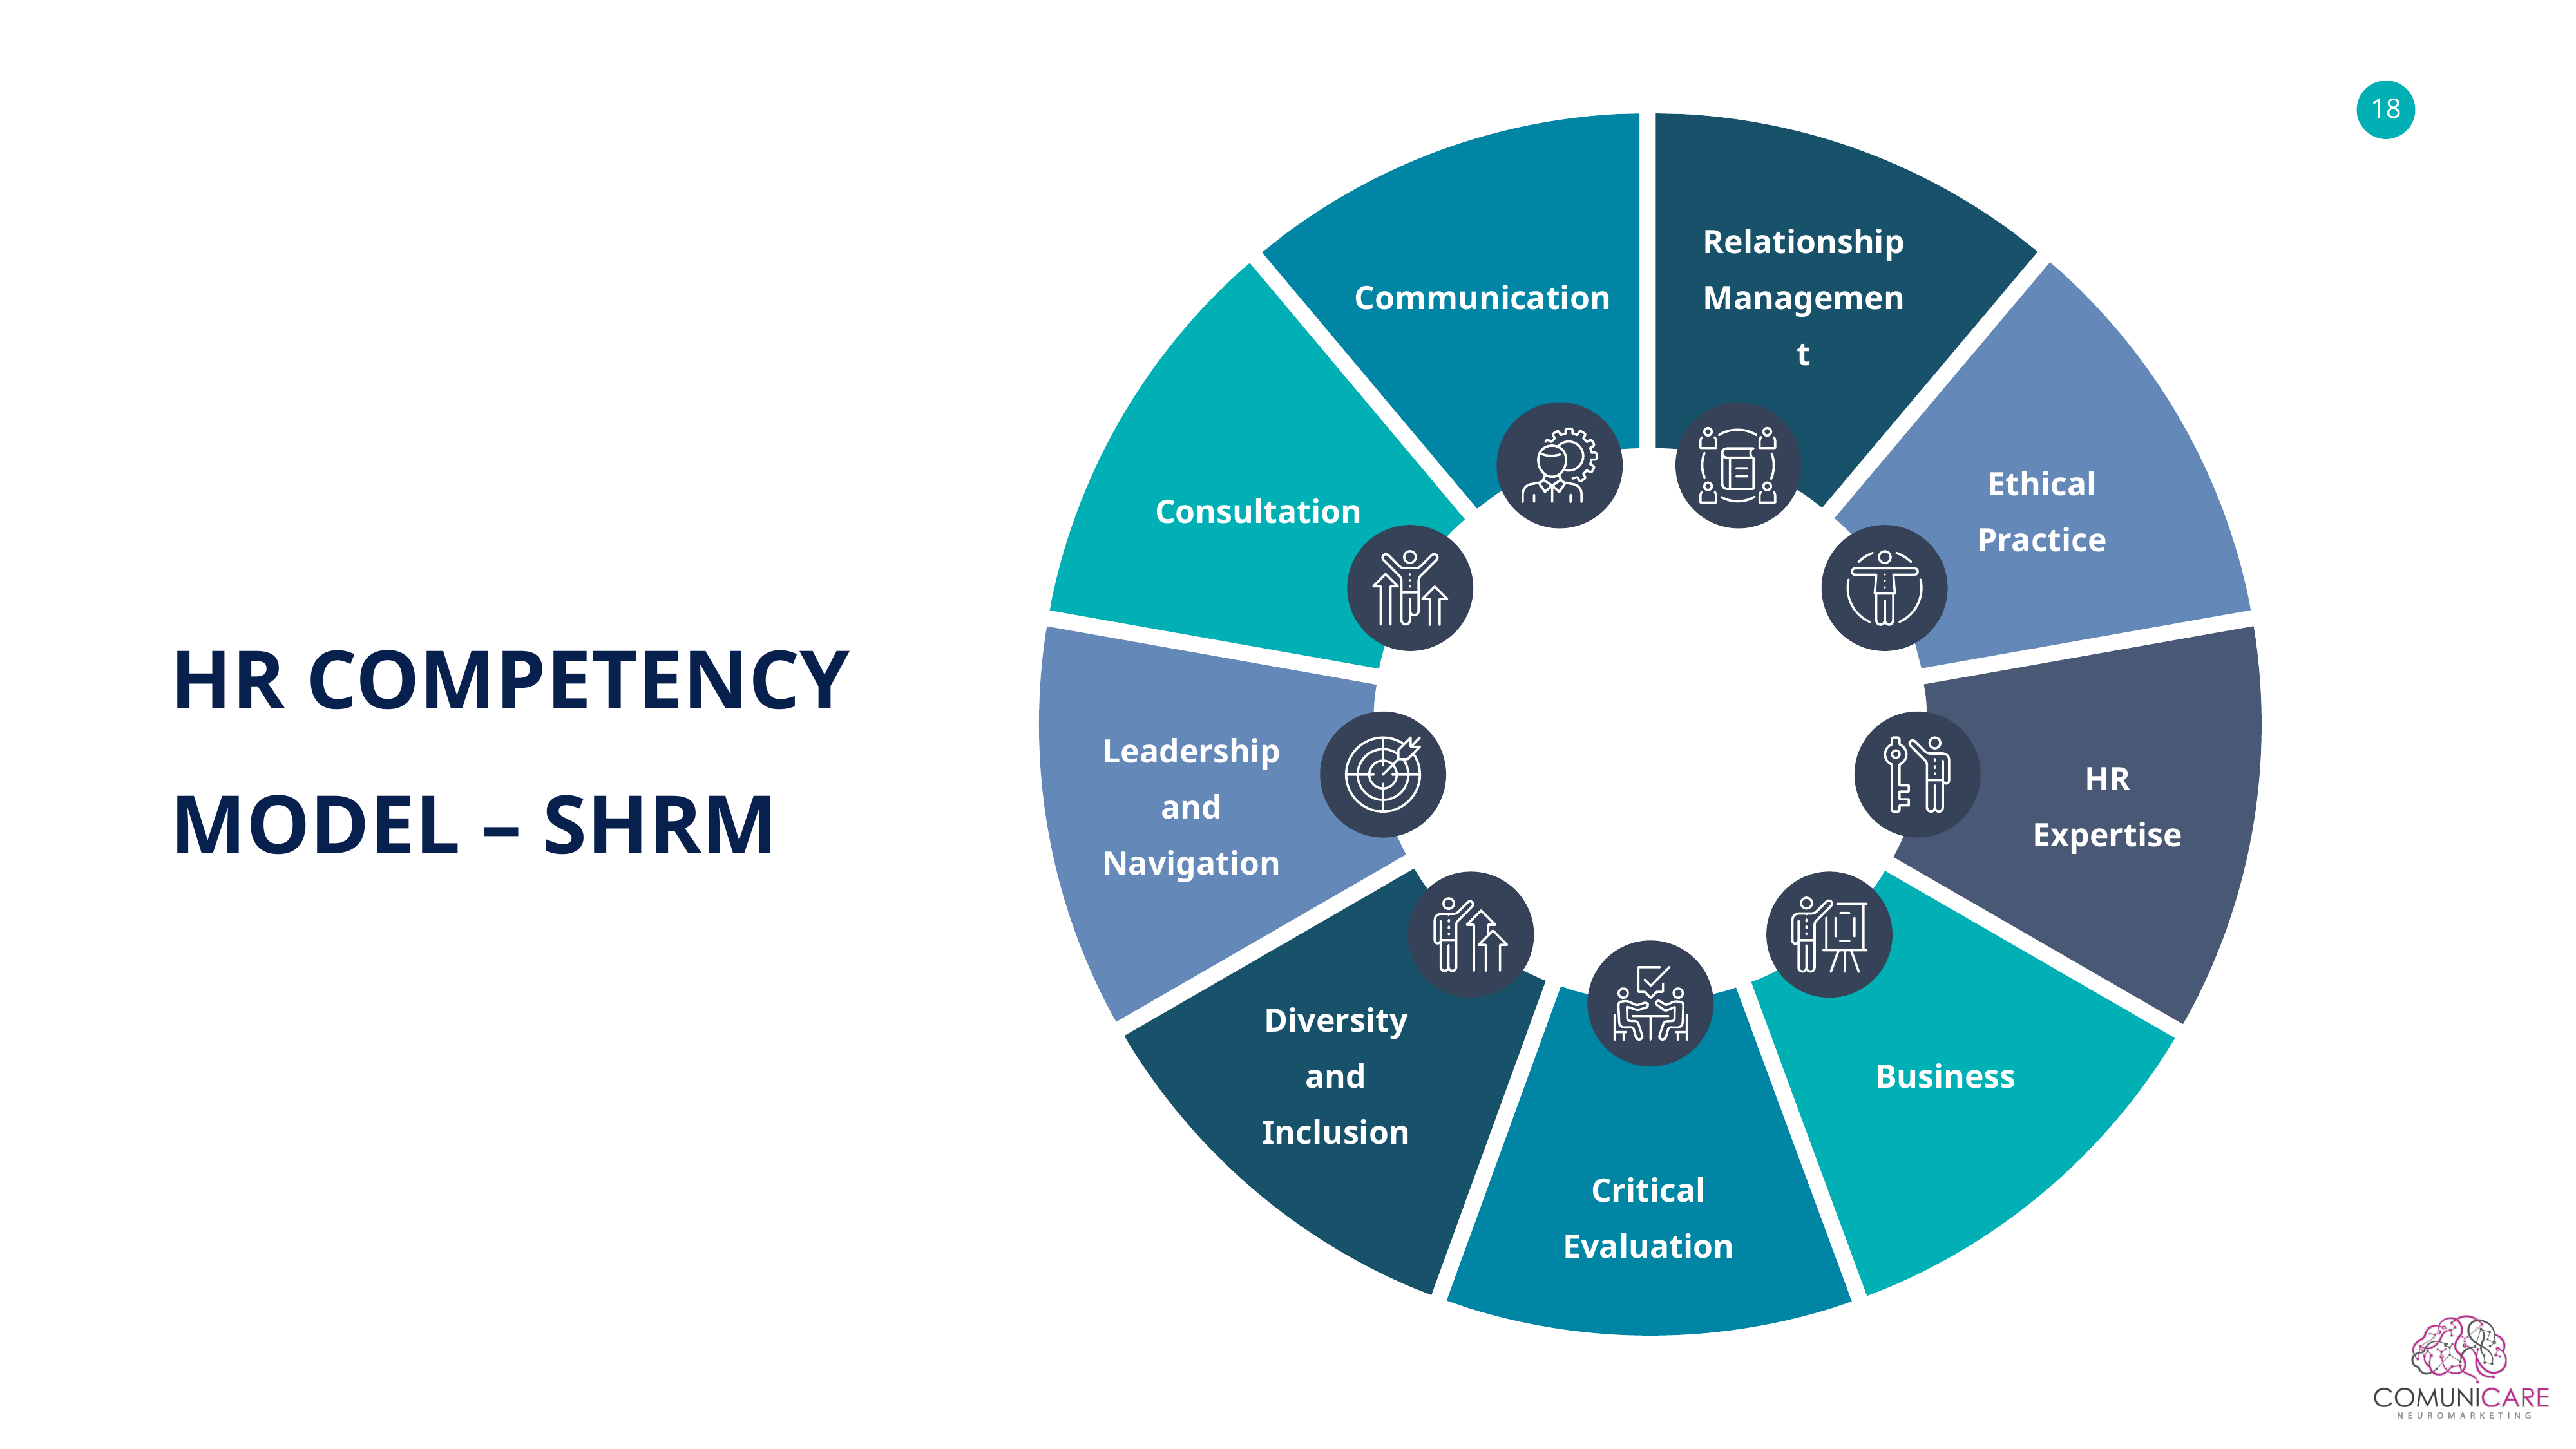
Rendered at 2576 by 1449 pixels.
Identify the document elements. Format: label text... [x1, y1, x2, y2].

text_box [1655, 113, 2038, 508]
text_box [1758, 491, 1777, 504]
text_box [1908, 739, 1951, 813]
text_box [1717, 428, 1757, 437]
text_box Leadership and Navigation [1092, 708, 1292, 886]
text_box [1433, 900, 1474, 972]
text_box Critical Evaluation [1552, 1147, 1745, 1269]
text_box [1381, 553, 1439, 626]
text_box Ethical Practice [1967, 440, 2118, 563]
text_box [1522, 440, 1585, 504]
text_box [1766, 871, 1893, 998]
text_box [1857, 552, 1874, 563]
text_box [1421, 585, 1449, 627]
text_box [1038, 626, 1406, 1022]
text_box [1631, 1015, 1670, 1041]
text_box [1699, 491, 1717, 504]
text_box [1672, 987, 1684, 999]
text_box [1049, 263, 1465, 669]
text_box Business [1865, 1034, 2027, 1099]
text_box [1928, 736, 1942, 750]
text_box [1372, 573, 1399, 626]
text_box [1402, 549, 1417, 564]
text_box [1854, 711, 1981, 838]
text_box HR Expertise [2022, 736, 2193, 858]
text_box [1846, 578, 1871, 623]
text_box [1446, 986, 1852, 1336]
picture [2320, 1227, 2576, 1449]
text_box [1654, 999, 1685, 1041]
text_box [1442, 897, 1455, 911]
text_box [1613, 1014, 1627, 1041]
text_box [1347, 525, 1474, 651]
text_box [1791, 899, 1833, 973]
text_box Relationship Management [1686, 199, 1922, 377]
text_box [1637, 966, 1665, 999]
text_box [1544, 427, 1598, 482]
text_box [1851, 567, 1919, 626]
text_box [1822, 902, 1868, 973]
text_box [1643, 966, 1671, 987]
text_box [1124, 868, 1546, 1295]
text_box [1262, 113, 1640, 509]
text_box [1721, 447, 1755, 490]
text_box [1674, 1014, 1688, 1041]
text_box [1407, 871, 1534, 998]
text_box Diversity and Inclusion [1252, 978, 1420, 1155]
text_box [1762, 426, 1773, 437]
text_box Communication [1343, 255, 1623, 321]
text_box [1898, 578, 1923, 623]
text_box [1496, 402, 1623, 529]
text_box [1770, 452, 1775, 480]
text_box [1762, 481, 1773, 491]
text_box [1587, 940, 1714, 1067]
text_box [1344, 736, 1422, 813]
text_box [1675, 402, 1802, 529]
text_box [1893, 626, 2262, 1025]
text_box [1884, 736, 1910, 813]
text_box [1465, 909, 1509, 972]
text_box [1703, 481, 1713, 491]
text_box [1878, 550, 1892, 564]
text_box HR COMPETENCY MODEL – SHRM [160, 574, 867, 875]
text_box [1701, 451, 1706, 480]
text_box [1699, 436, 1717, 450]
text_box [1320, 711, 1447, 838]
text_box [1617, 987, 1649, 1041]
text_box [1800, 896, 1813, 910]
text_box [1821, 525, 1948, 651]
text_box [1895, 552, 1912, 563]
text_box [1834, 262, 2251, 668]
text_box Consultation [1144, 469, 1373, 535]
text_box [1703, 426, 1713, 437]
text_box [1751, 871, 2175, 1296]
text_box [1720, 496, 1756, 503]
text_box [1758, 436, 1777, 450]
